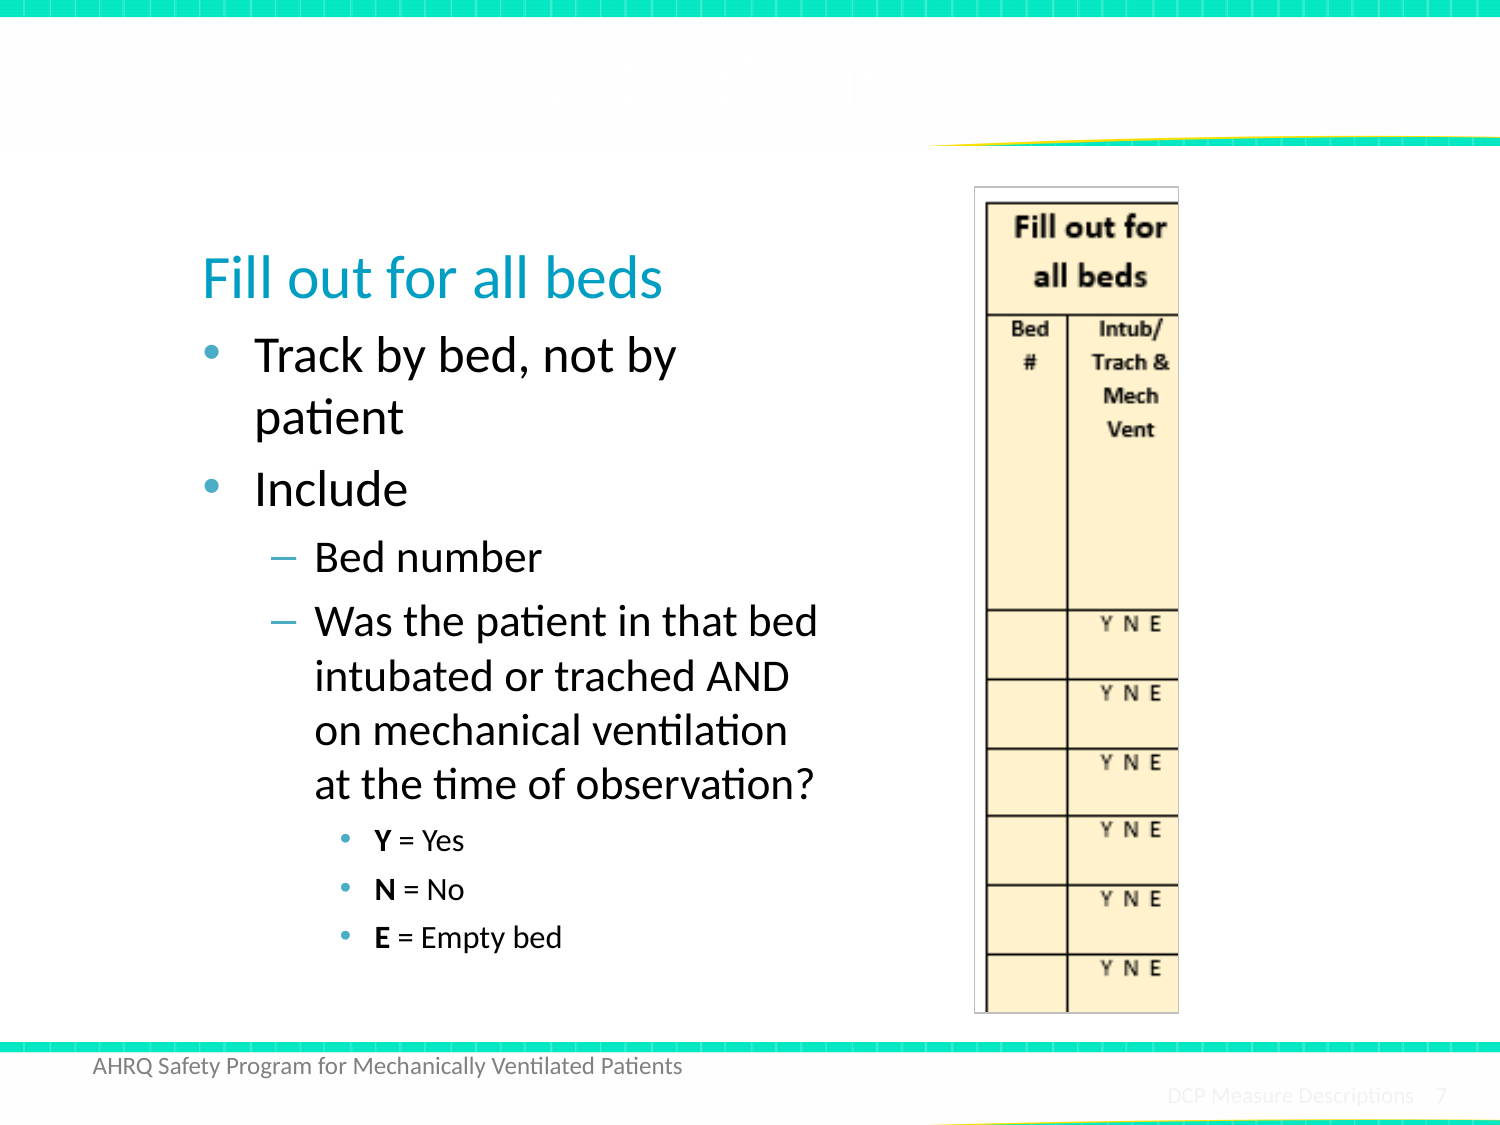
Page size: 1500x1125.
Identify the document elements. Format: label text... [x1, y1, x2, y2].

title Let’s Begin… [75, 5, 1425, 138]
picture [0, 1042, 1500, 1125]
picture [0, 0, 1500, 146]
list Fill out for all beds Track by bed, not by patient Include Bed number Was the patient in that bed intubated or trached AND on mechanical ventilation at the time of observation? Y = Yes N = No E = Empty bed [187, 228, 850, 972]
picture [974, 187, 1179, 1013]
